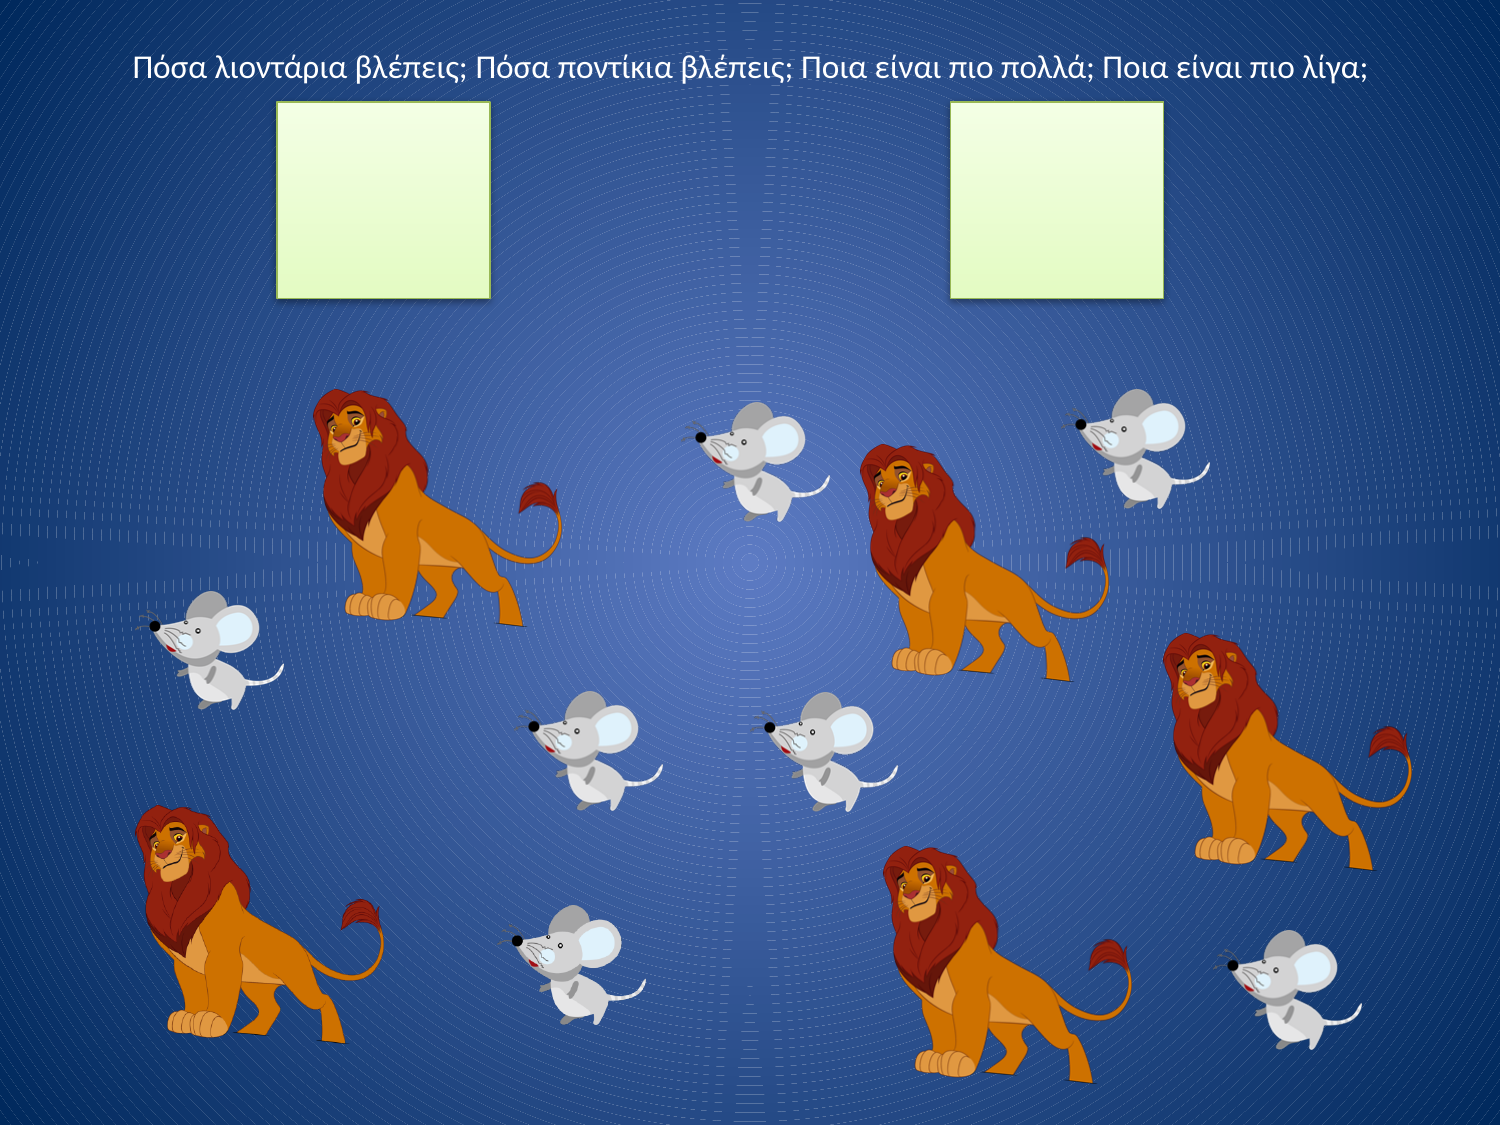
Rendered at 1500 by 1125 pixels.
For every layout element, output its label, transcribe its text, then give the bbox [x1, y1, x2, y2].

picture [749, 692, 899, 813]
picture [135, 805, 384, 1044]
text_box [950, 101, 1164, 299]
picture [1163, 633, 1412, 872]
picture [681, 402, 830, 522]
picture [313, 389, 562, 627]
text_box [276, 101, 491, 299]
picture [1213, 930, 1362, 1050]
picture [135, 590, 284, 711]
picture [859, 389, 1210, 682]
picture [882, 846, 1132, 1084]
title Πόσα λιοντάρια βλέπεις; Πόσα ποντίκια βλέπεις; Ποια είναι πιο πολλά; Ποια είναι πιο λίγα; [76, 19, 1427, 112]
picture [497, 904, 646, 1025]
picture [514, 690, 663, 811]
